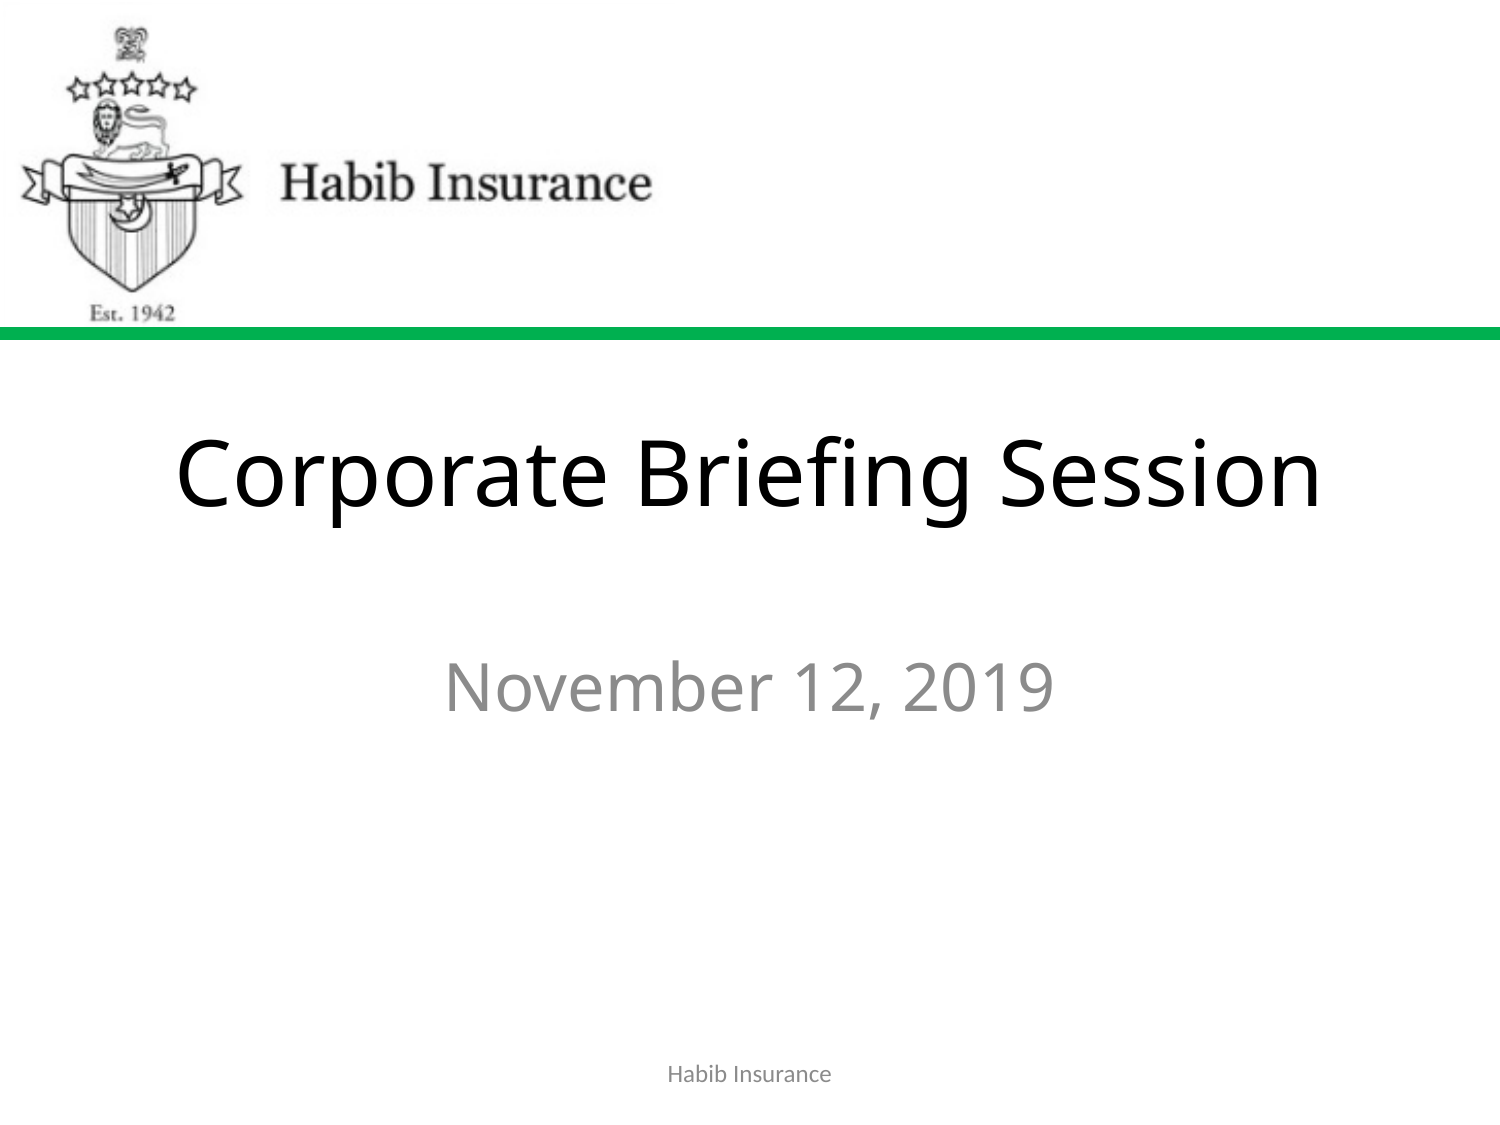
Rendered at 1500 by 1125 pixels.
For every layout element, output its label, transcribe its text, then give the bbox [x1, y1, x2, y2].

title Corporate Briefing Session [112, 349, 1388, 591]
footer Habib Insurance [512, 1042, 988, 1103]
picture [3, 2, 675, 327]
subtitle November 12, 2019 [225, 637, 1275, 925]
